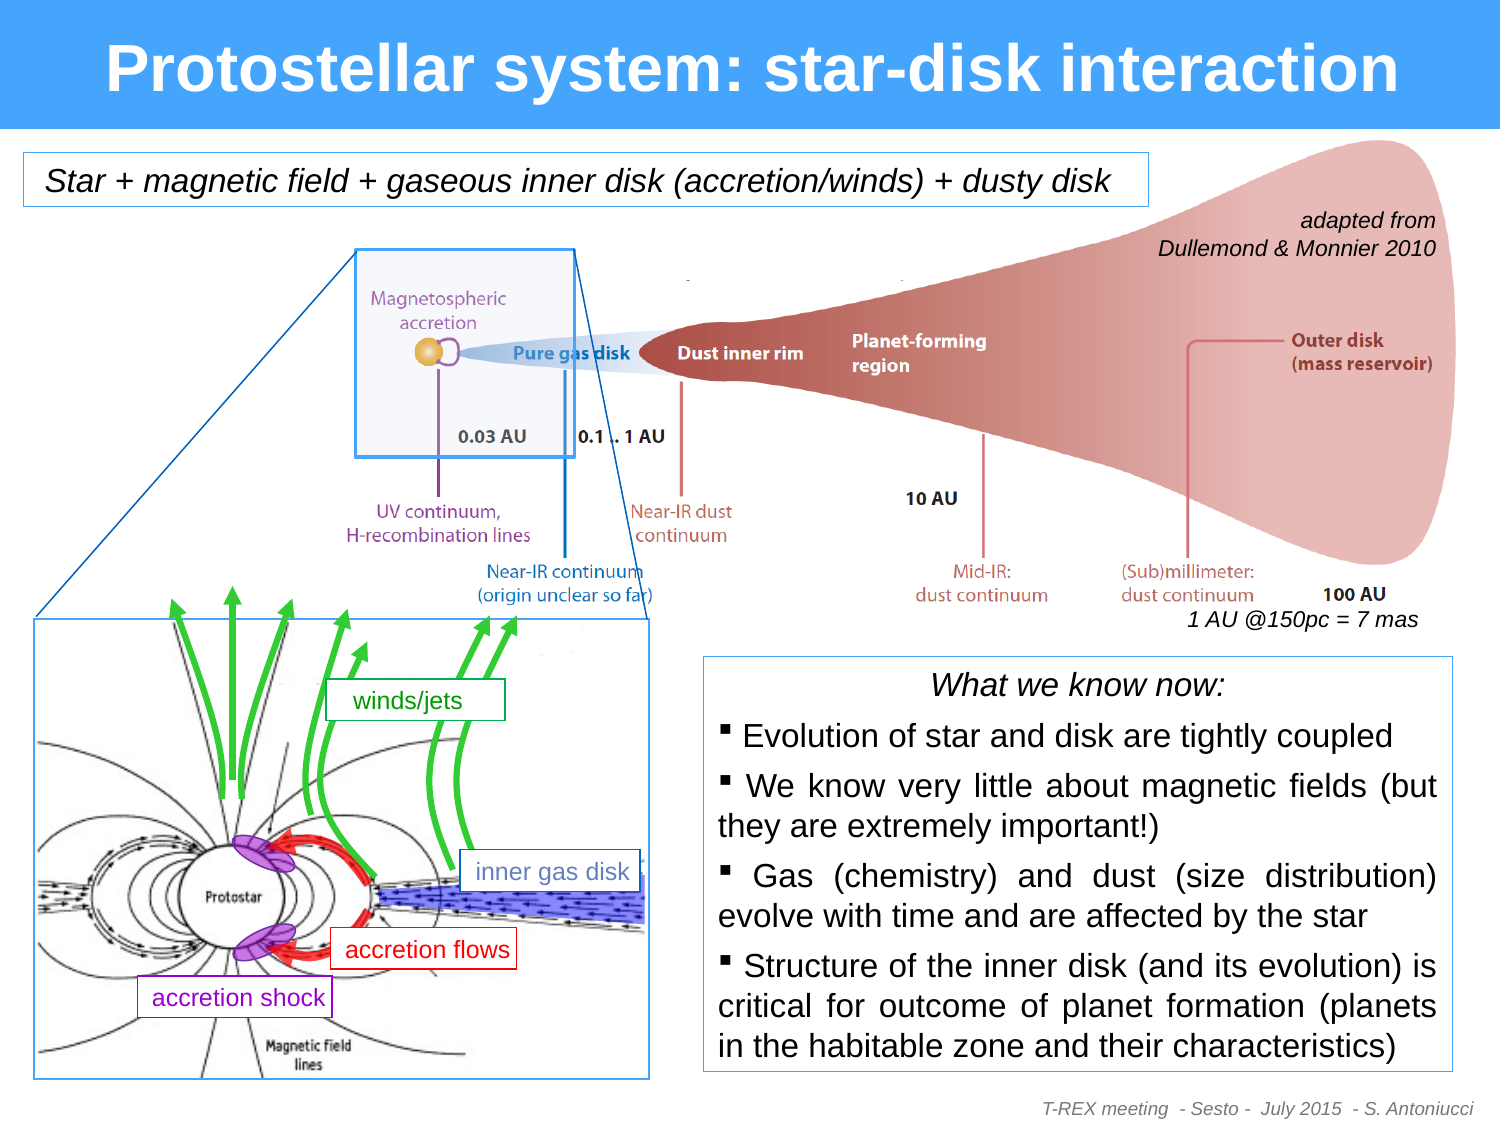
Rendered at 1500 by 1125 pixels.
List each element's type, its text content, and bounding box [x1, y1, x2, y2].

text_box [13, 273, 380, 595]
text_box 1 AU @150pc = 7 mas [1166, 597, 1500, 640]
text_box T-REX meeting - Sesto - July 2015 - S. Antoniucci [1027, 1089, 1500, 1125]
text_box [0, 585, 648, 1079]
title Protostellar system: star-disk interaction [0, 0, 1500, 130]
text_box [424, 397, 797, 471]
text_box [339, 125, 1477, 607]
text_box Star + magnetic field + gaseous inner disk (accretion/winds) + dusty disk [23, 152, 334, 207]
text_box What we know now: Evolution of star and disk are tightly coupled We know very little about magnetic fields (but they are extremely important!) Gas (chemistry) and dust (size distribution) evolve with time and are affected by the star Structure of the inner disk (and its evolution) is critical for outcome of planet formation (planets in the habitable zone and their characteristics) [703, 656, 1453, 1072]
